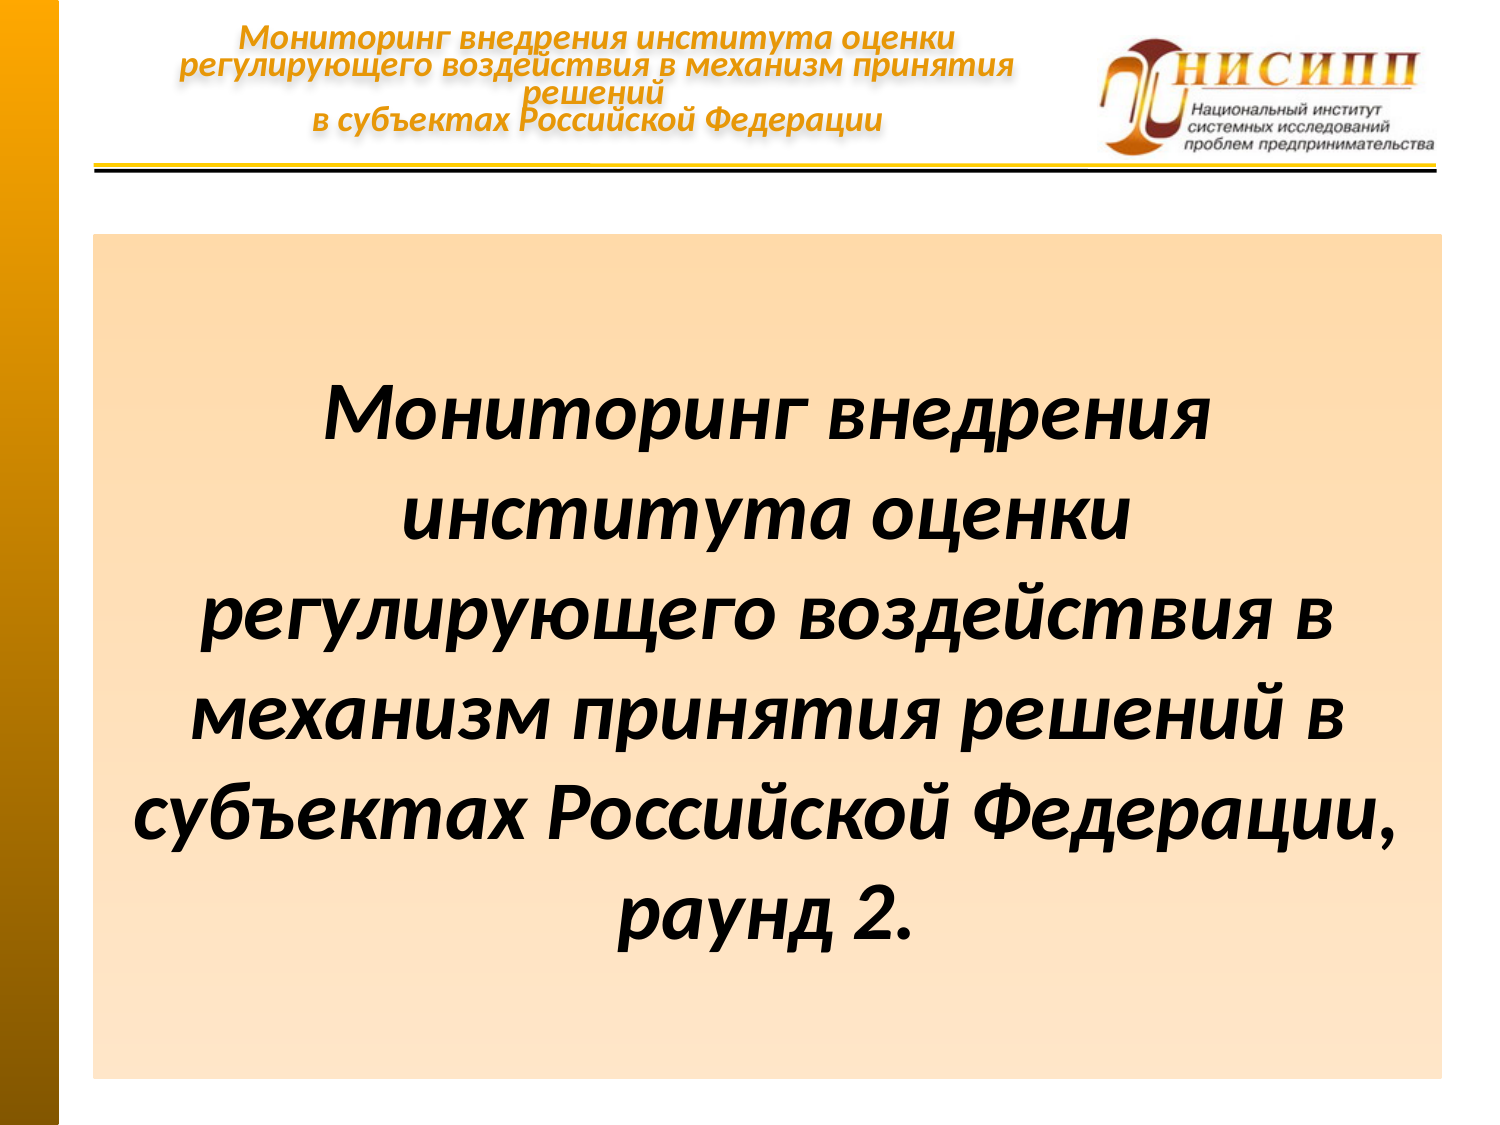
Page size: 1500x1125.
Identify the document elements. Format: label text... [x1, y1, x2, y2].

title Мониторинг внедрения института оценки регулирующего воздействия в механизм принятия решений в субъектах Российской Федерации [93, 23, 1102, 150]
picture [1097, 35, 1437, 160]
list Мониторинг внедрения института оценки регулирующего воздействия в механизм принятия решений в субъектах Российской Федерации, раунд 2. [93, 234, 1442, 1079]
